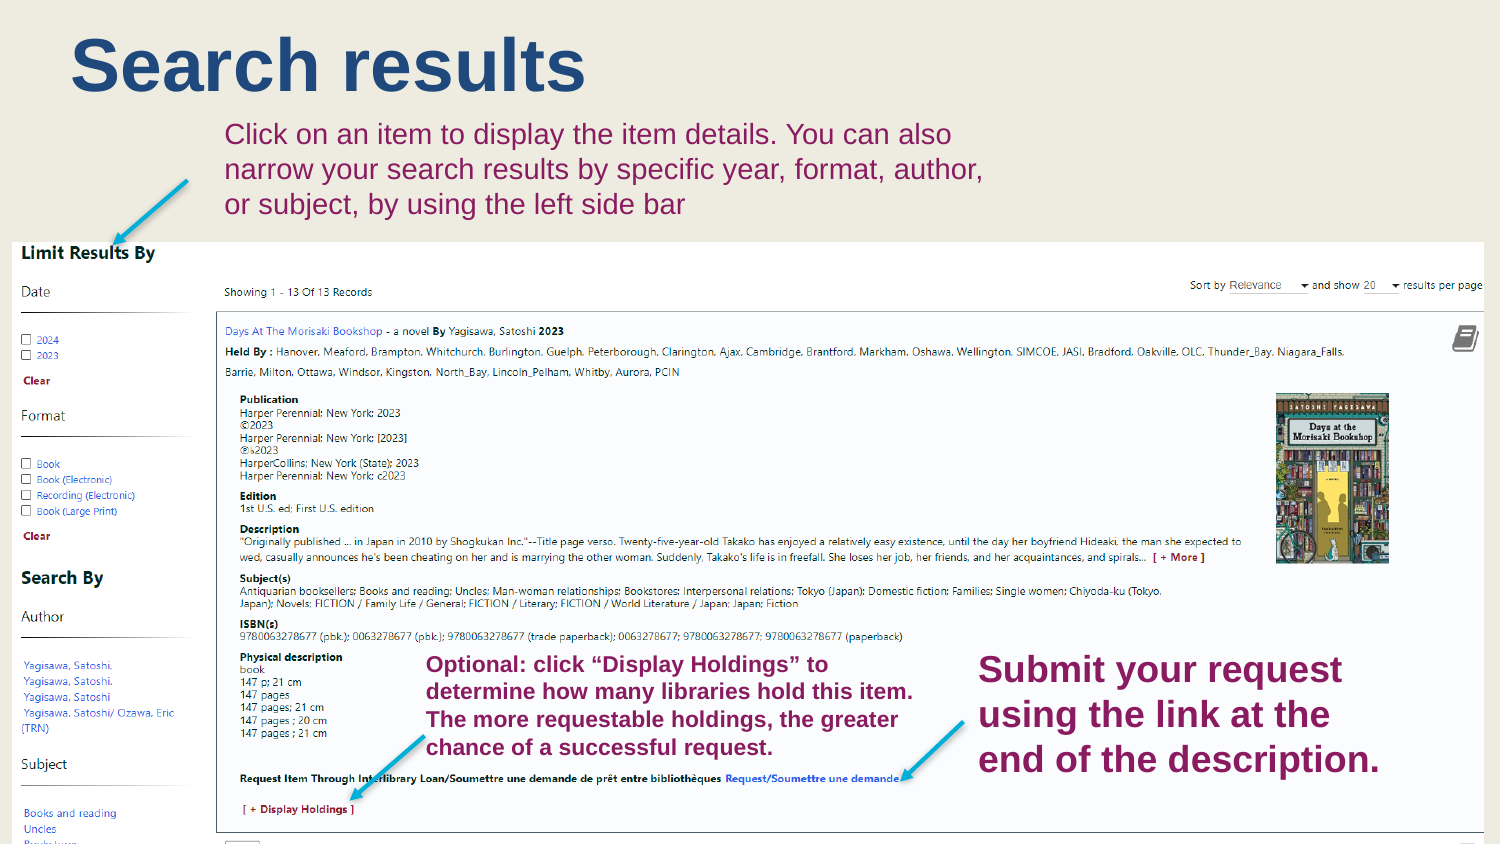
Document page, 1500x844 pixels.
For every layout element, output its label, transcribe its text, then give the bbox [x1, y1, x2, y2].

picture [12, 241, 1484, 844]
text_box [349, 735, 425, 801]
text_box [899, 721, 964, 782]
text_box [112, 180, 188, 246]
list Search results [55, 9, 1441, 123]
list Click on an item to display the item details. You can also narrow your search results by specific year, format, author, or subject, by using the left side bar [209, 107, 1012, 240]
